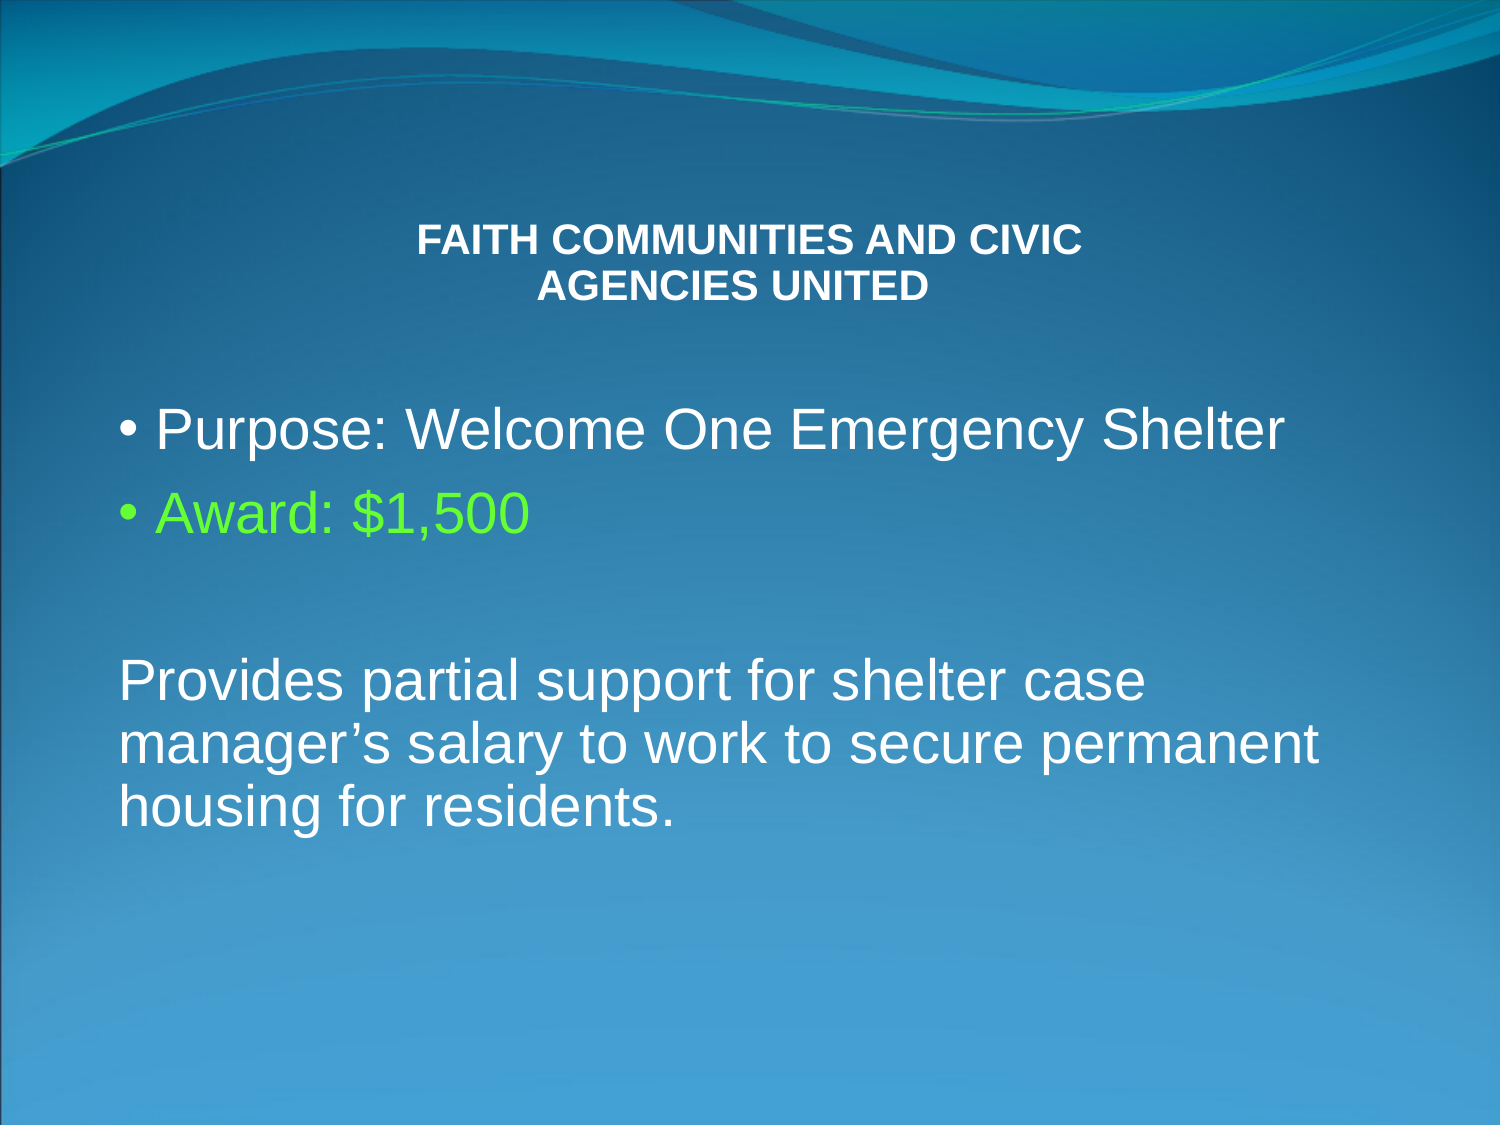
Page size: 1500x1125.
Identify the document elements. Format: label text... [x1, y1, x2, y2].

title FAITH COMMUNITIES AND CIVIC AGENCIES UNITED [103, 152, 1397, 370]
list Purpose: Welcome One Emergency Shelter Award: $1,500 Provides partial support for shelter case manager’s salary to work to secure permanent housing for residents. [103, 391, 1397, 1004]
